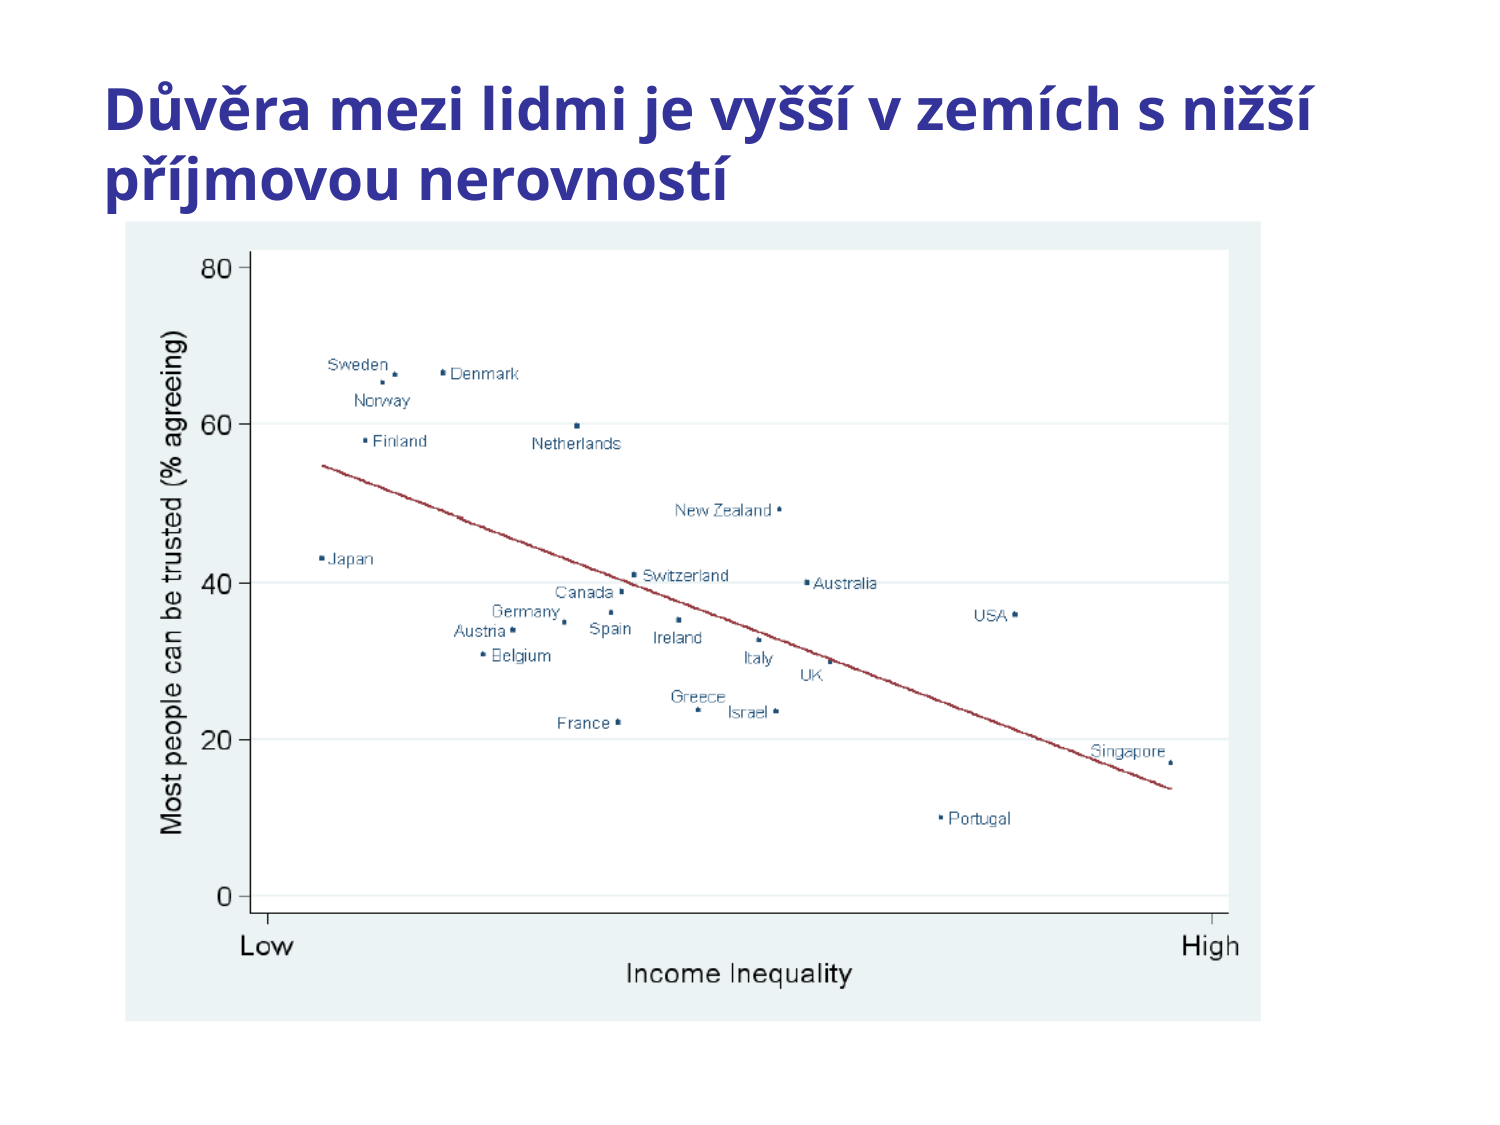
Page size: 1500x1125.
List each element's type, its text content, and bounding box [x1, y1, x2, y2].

title Důvěra mezi lidmi je vyšší v zemích s nižší příjmovou nerovností [88, 54, 1376, 220]
picture [123, 219, 1265, 1024]
